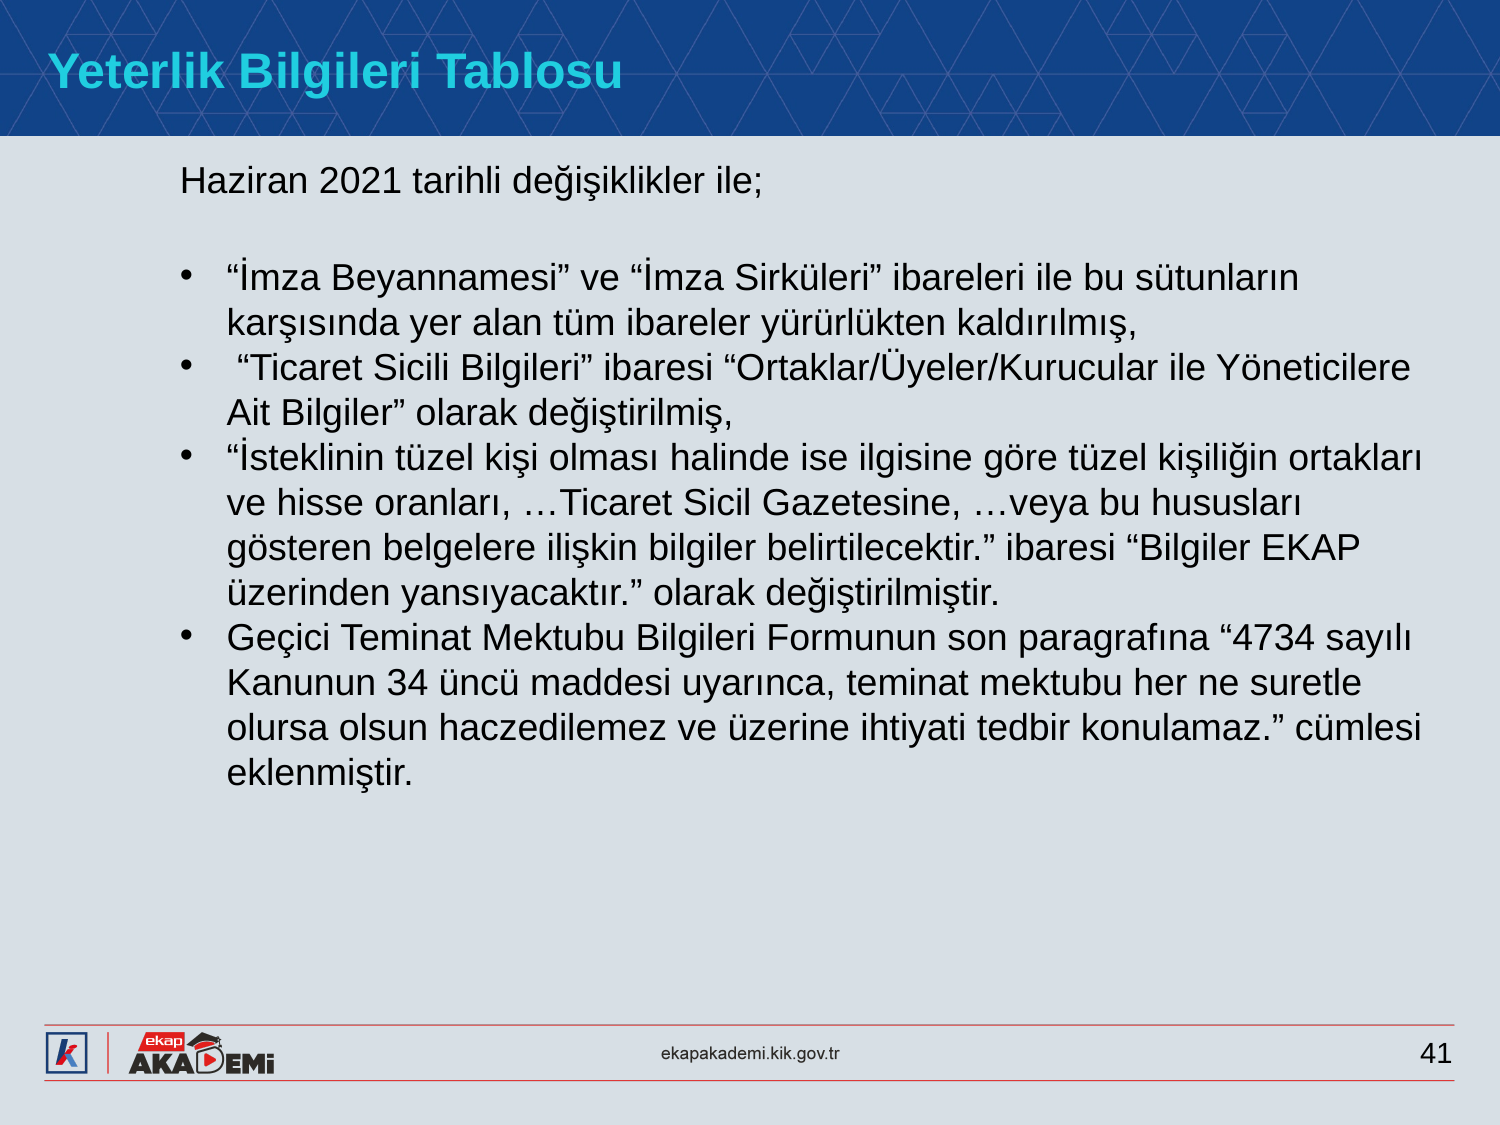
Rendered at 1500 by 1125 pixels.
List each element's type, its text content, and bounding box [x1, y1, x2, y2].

picture [0, 0, 1500, 136]
title Yeterlik Bilgileri Tablosu [47, 34, 1453, 105]
text_box Haziran 2021 tarihli değişiklikler ile; “İmza Beyannamesi” ve “İmza Sirküleri” ibareleri ile bu sütunların karşısında yer alan tüm ibareler yürürlükten kaldırılmış, “Ticaret Sicili Bilgileri” ibaresi “Ortaklar/Üyeler/Kurucular ile Yöneticilere Ait Bilgiler” olarak değiştirilmiş, “İsteklinin tüzel kişi olması halinde ise ilgisine göre tüzel kişiliğin ortakları ve hisse oranları, …Ticaret Sicil Gazetesine, …veya bu hususları gösteren belgelere ilişkin bilgiler belirtilecektir.” ibaresi “Bilgiler EKAP üzerinden yansıyacaktır.” olarak değiştirilmiştir. Geçici Teminat Mektubu Bilgileri Formunun son paragrafına “4734 sayılı Kanunun 34 üncü maddesi uyarınca, teminat mektubu her ne suretle olursa olsun haczedilemez ve üzerine ihtiyati tedbir konulamaz.” cümlesi eklenmiştir. [164, 142, 1453, 800]
slide_number 41 [1275, 1031, 1453, 1073]
picture [0, 1020, 1500, 1125]
